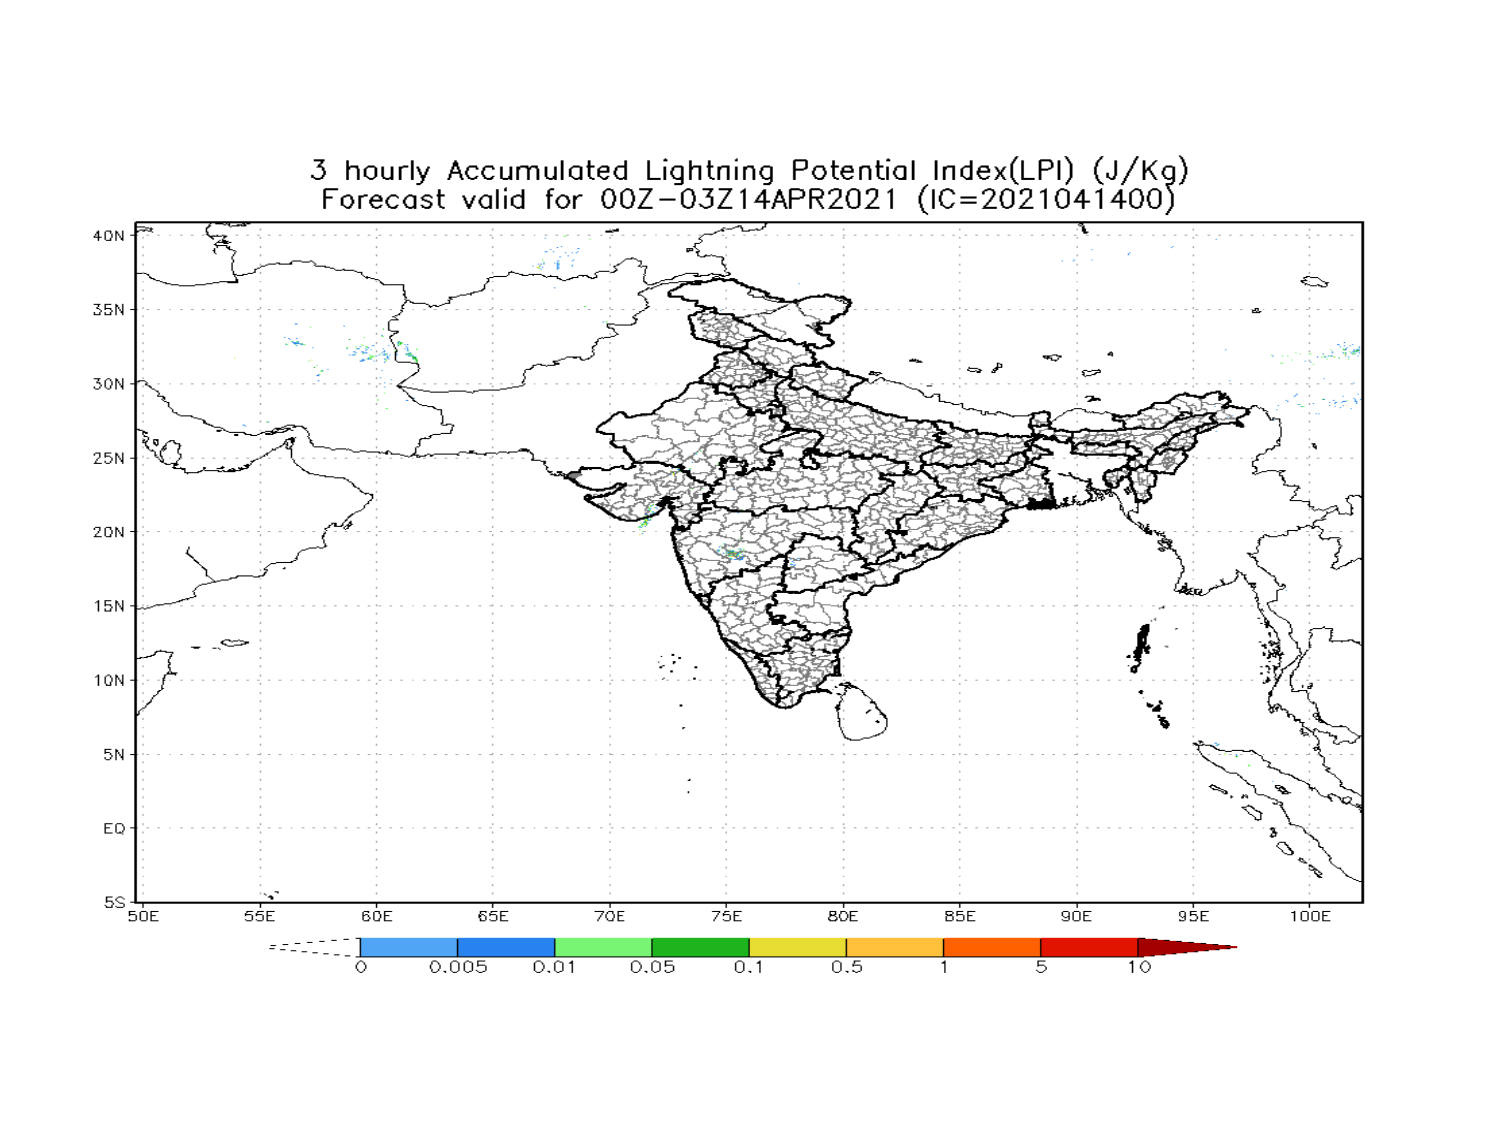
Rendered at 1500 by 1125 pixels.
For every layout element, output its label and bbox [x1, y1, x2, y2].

picture [74, 149, 1426, 976]
